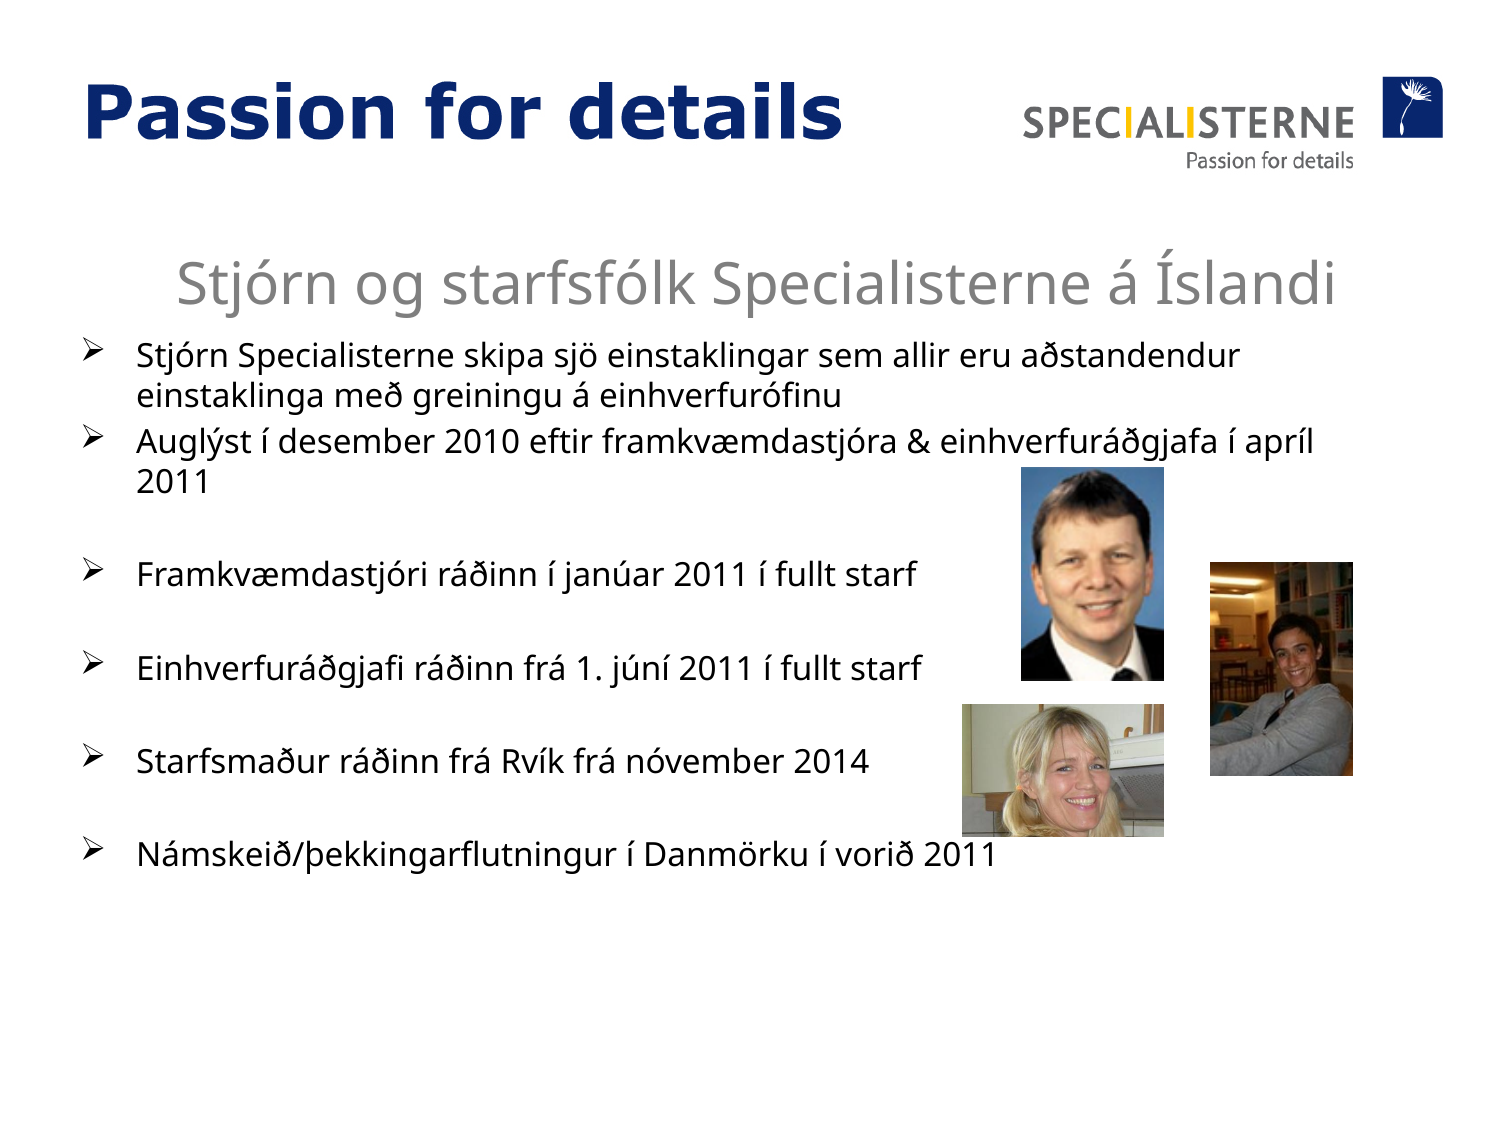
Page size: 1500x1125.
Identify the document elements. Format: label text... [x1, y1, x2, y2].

list Stjórn Specialisterne skipa sjö einstaklingar sem allir eru aðstandendur einstaklinga með greiningu á einhverfurófinu Auglýst í desember 2010 eftir framkvæmdastjóra & einhverfuráðgjafa í apríl 2011 Framkvæmdastjóri ráðinn í janúar 2011 í fullt starf Einhverfuráðgjafi ráðinn frá 1. júní 2011 í fullt starf Starfsmaður ráðinn frá Rvík frá nóvember 2014 Námskeið/þekkingarflutningur í Danmörku í vorið 2011 [64, 326, 1416, 933]
picture [1021, 467, 1164, 681]
picture [0, 0, 1500, 193]
title Stjórn og starfsfólk Specialisterne á Íslandi [81, 198, 1433, 364]
picture [962, 703, 1164, 837]
picture [1210, 562, 1353, 776]
